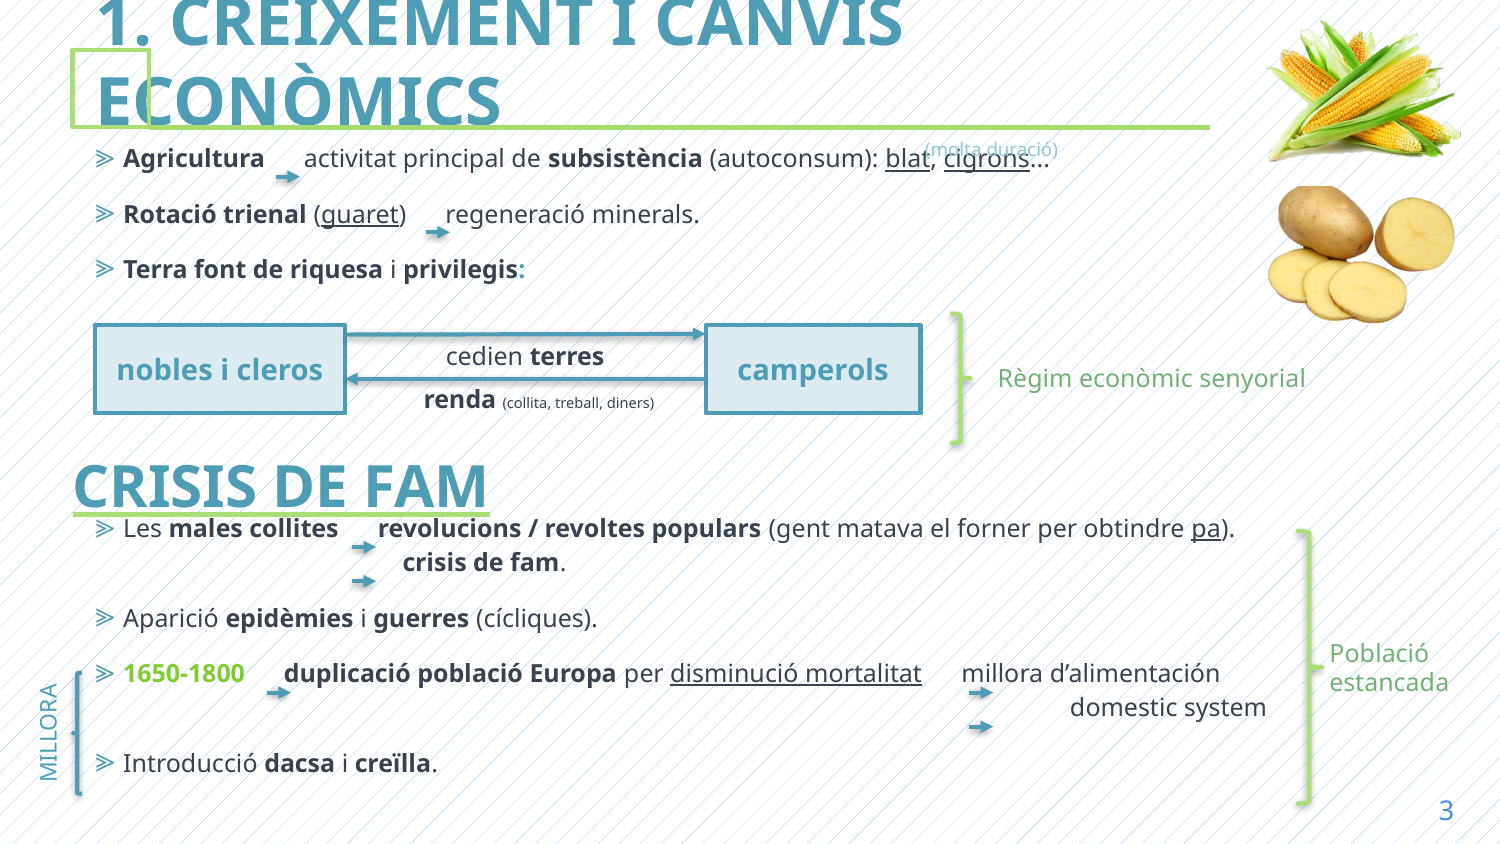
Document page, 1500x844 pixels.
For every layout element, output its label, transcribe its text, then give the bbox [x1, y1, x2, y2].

text_box 1. CREIXEMENT I CANVIS ECONÒMICS [94, 38, 1248, 139]
text_box [1296, 528, 1314, 806]
text_box nobles i cleros [93, 323, 347, 415]
text_box [70, 670, 82, 796]
text_box Agricultura activitat principal de subsistència (autoconsum): blat, cigrons... Rotació trienal (guaret) regeneració minerals. Terra font de riquesa i privilegis: [94, 138, 1181, 314]
text_box Població estancada [1314, 629, 1469, 705]
text_box [72, 49, 150, 128]
text_box MILLORA [26, 668, 69, 798]
text_box cedien terres [431, 344, 620, 375]
picture [1225, 0, 1477, 329]
text_box Les males collites revolucions / revoltes populars (gent matava el forner per obtindre pa). crisis de fam. Aparició epidèmies i guerres (cícliques). 1650-1800 duplicació població Europa per disminució mortalitat millora d’alimentación domestic system Introducció dacsa i creïlla. [94, 508, 1349, 752]
text_box camperols [704, 323, 923, 415]
text_box Règim econòmic senyorial [982, 355, 1322, 401]
slide_number 3 [1438, 779, 1500, 844]
text_box [950, 311, 973, 446]
text_box (molta duració) [910, 135, 1074, 168]
text_box CRISIS DE FAM [72, 446, 1241, 520]
text_box renda (collita, treball, diners) [408, 387, 670, 421]
